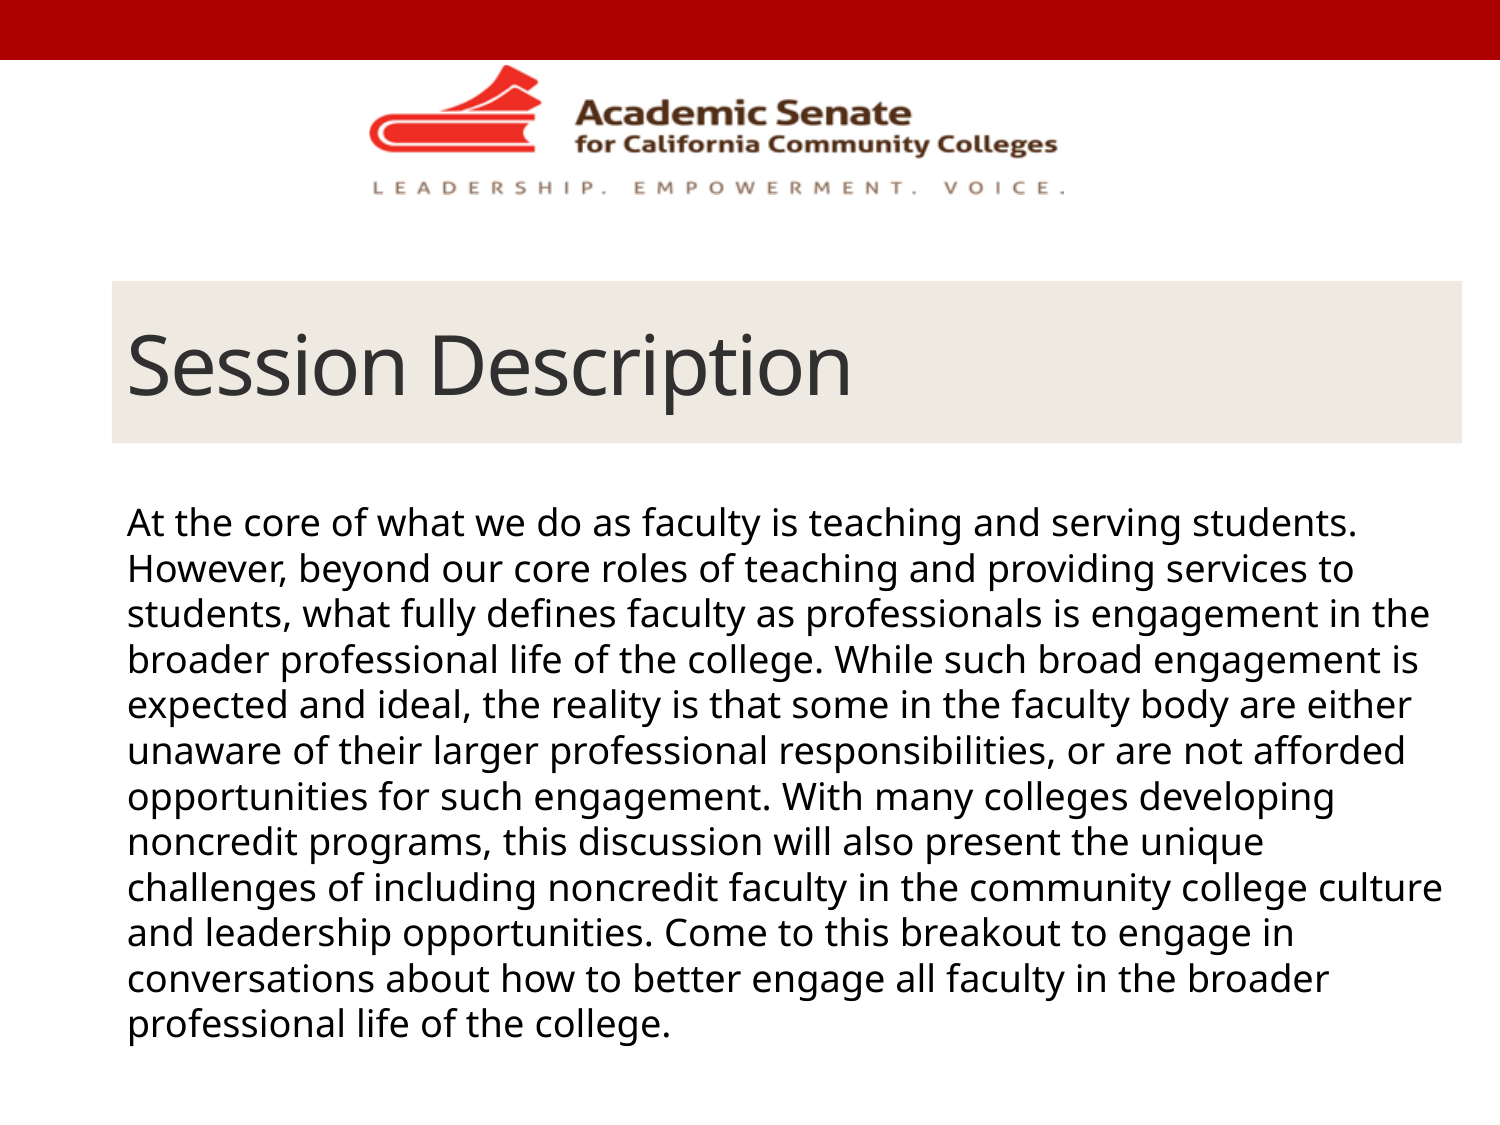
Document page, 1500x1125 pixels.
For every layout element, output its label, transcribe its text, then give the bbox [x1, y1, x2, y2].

picture [368, 65, 1064, 195]
subtitle At the core of what we do as faculty is teaching and serving students. However, beyond our core roles of teaching and providing services to students, what fully defines faculty as professionals is engagement in the broader professional life of the college. While such broad engagement is expected and ideal, the reality is that some in the faculty body are either unaware of their larger professional responsibilities, or are not afforded opportunities for such engagement. With many colleges developing noncredit programs, this discussion will also present the unique challenges of including noncredit faculty in the community college culture and leadership opportunities. Come to this breakout to engage in conversations about how to better engage all faculty in the broader professional life of the college. [111, 491, 1476, 1057]
title Session Description [111, 280, 1462, 444]
